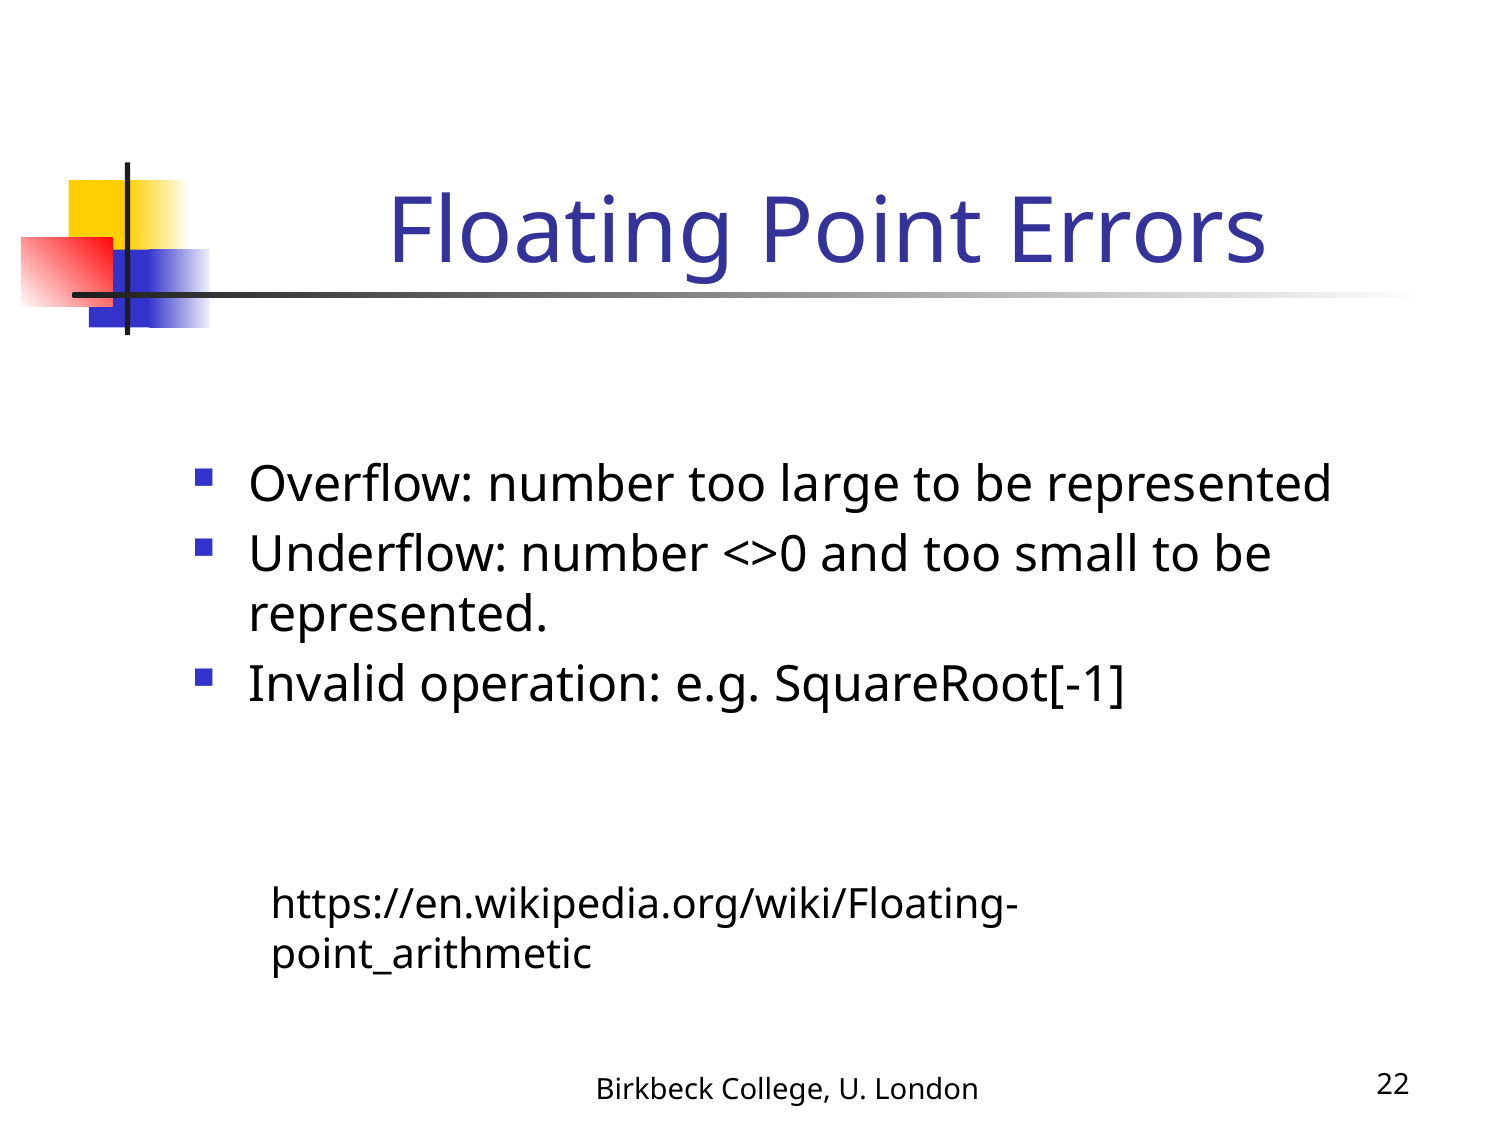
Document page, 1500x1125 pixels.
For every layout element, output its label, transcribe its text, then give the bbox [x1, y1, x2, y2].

list Overflow: number too large to be represented Underflow: number <>0 and too small to be represented. Invalid operation: e.g. SquareRoot[-1] [177, 444, 1453, 1023]
text_box https://en.wikipedia.org/wiki/Floating-point_arithmetic [255, 869, 1319, 985]
footer Birkbeck College, U. London [549, 1037, 1026, 1113]
slide_number 22 [1112, 1037, 1426, 1113]
title Floating Point Errors [188, 101, 1468, 289]
